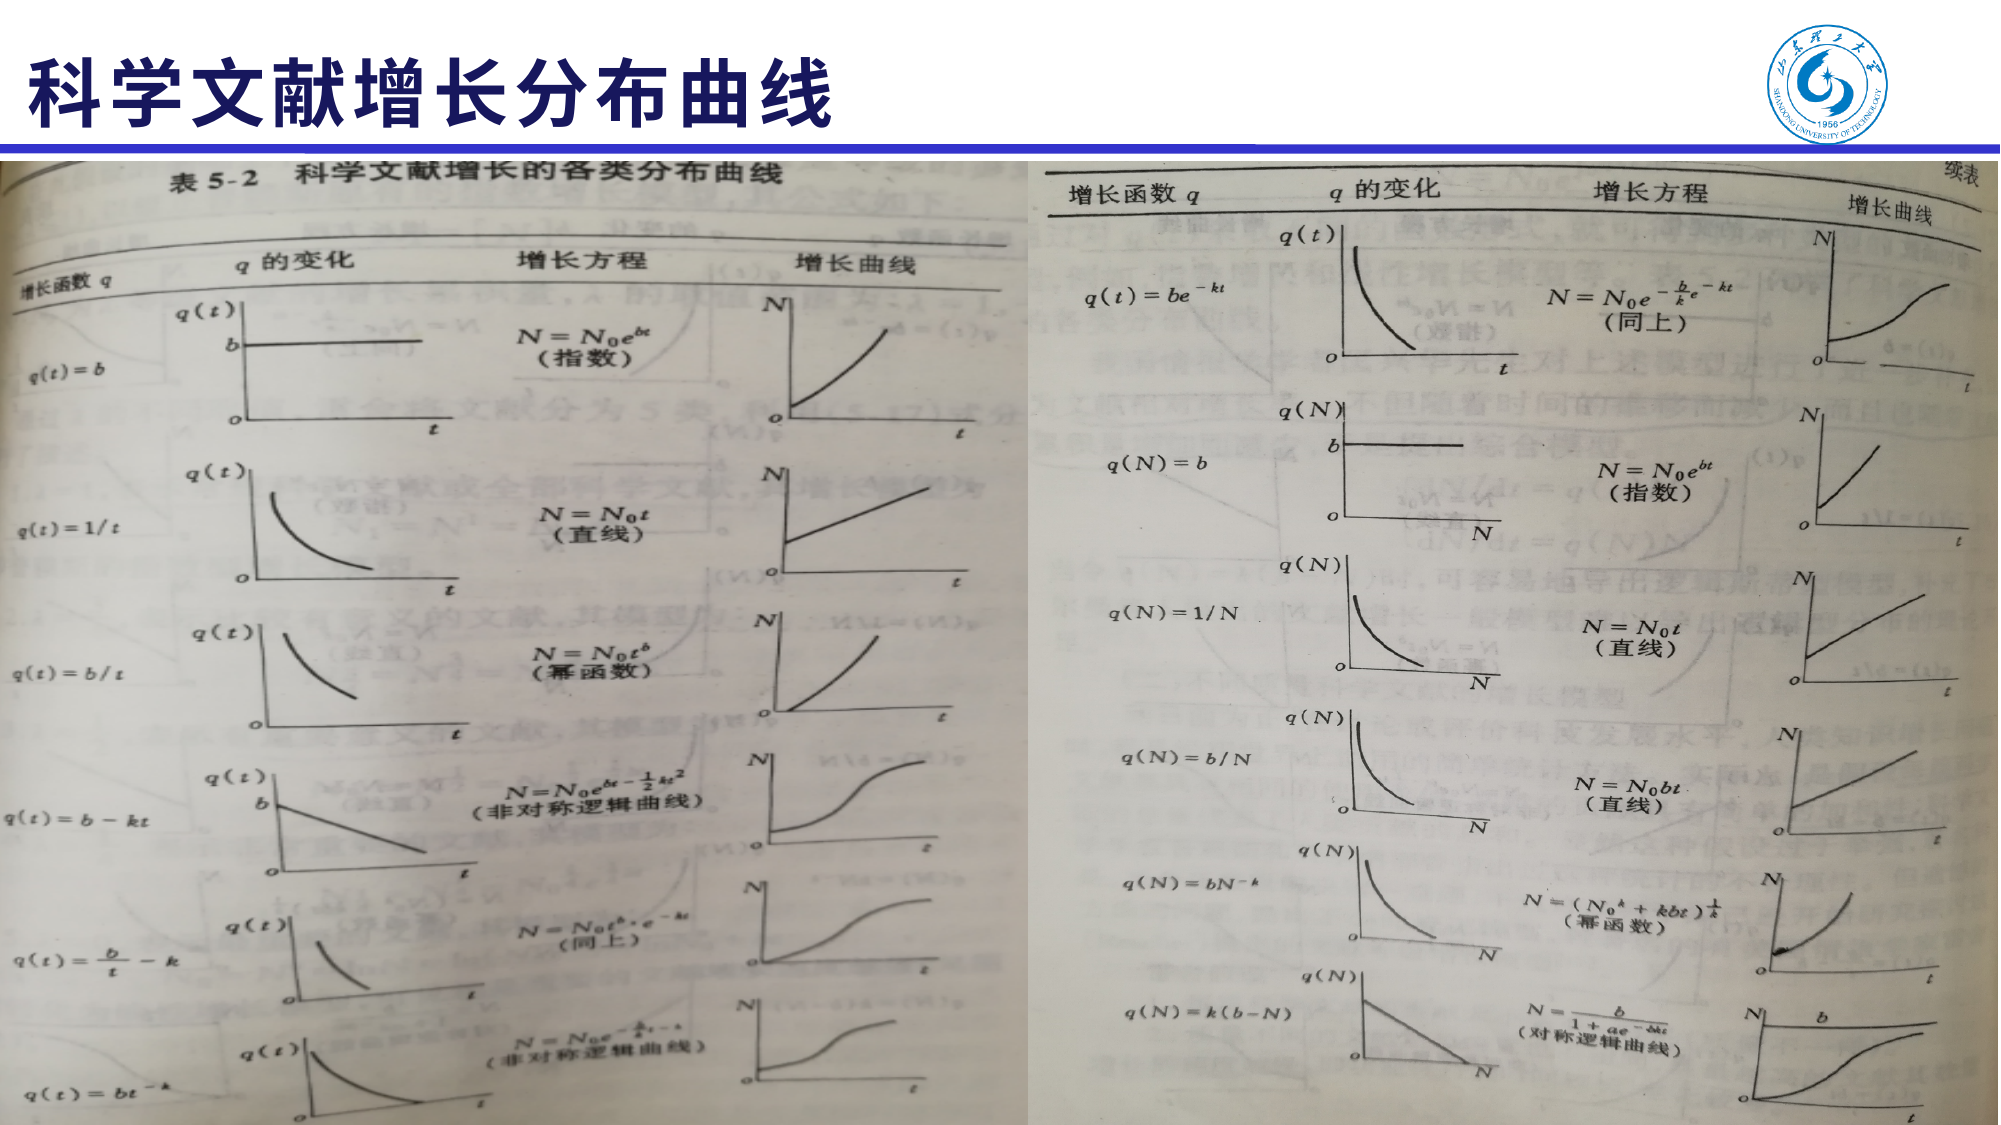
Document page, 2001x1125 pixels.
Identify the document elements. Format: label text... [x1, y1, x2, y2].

title 科学文献增长分布曲线 [7, 30, 1808, 147]
picture [0, 0, 1998, 1125]
